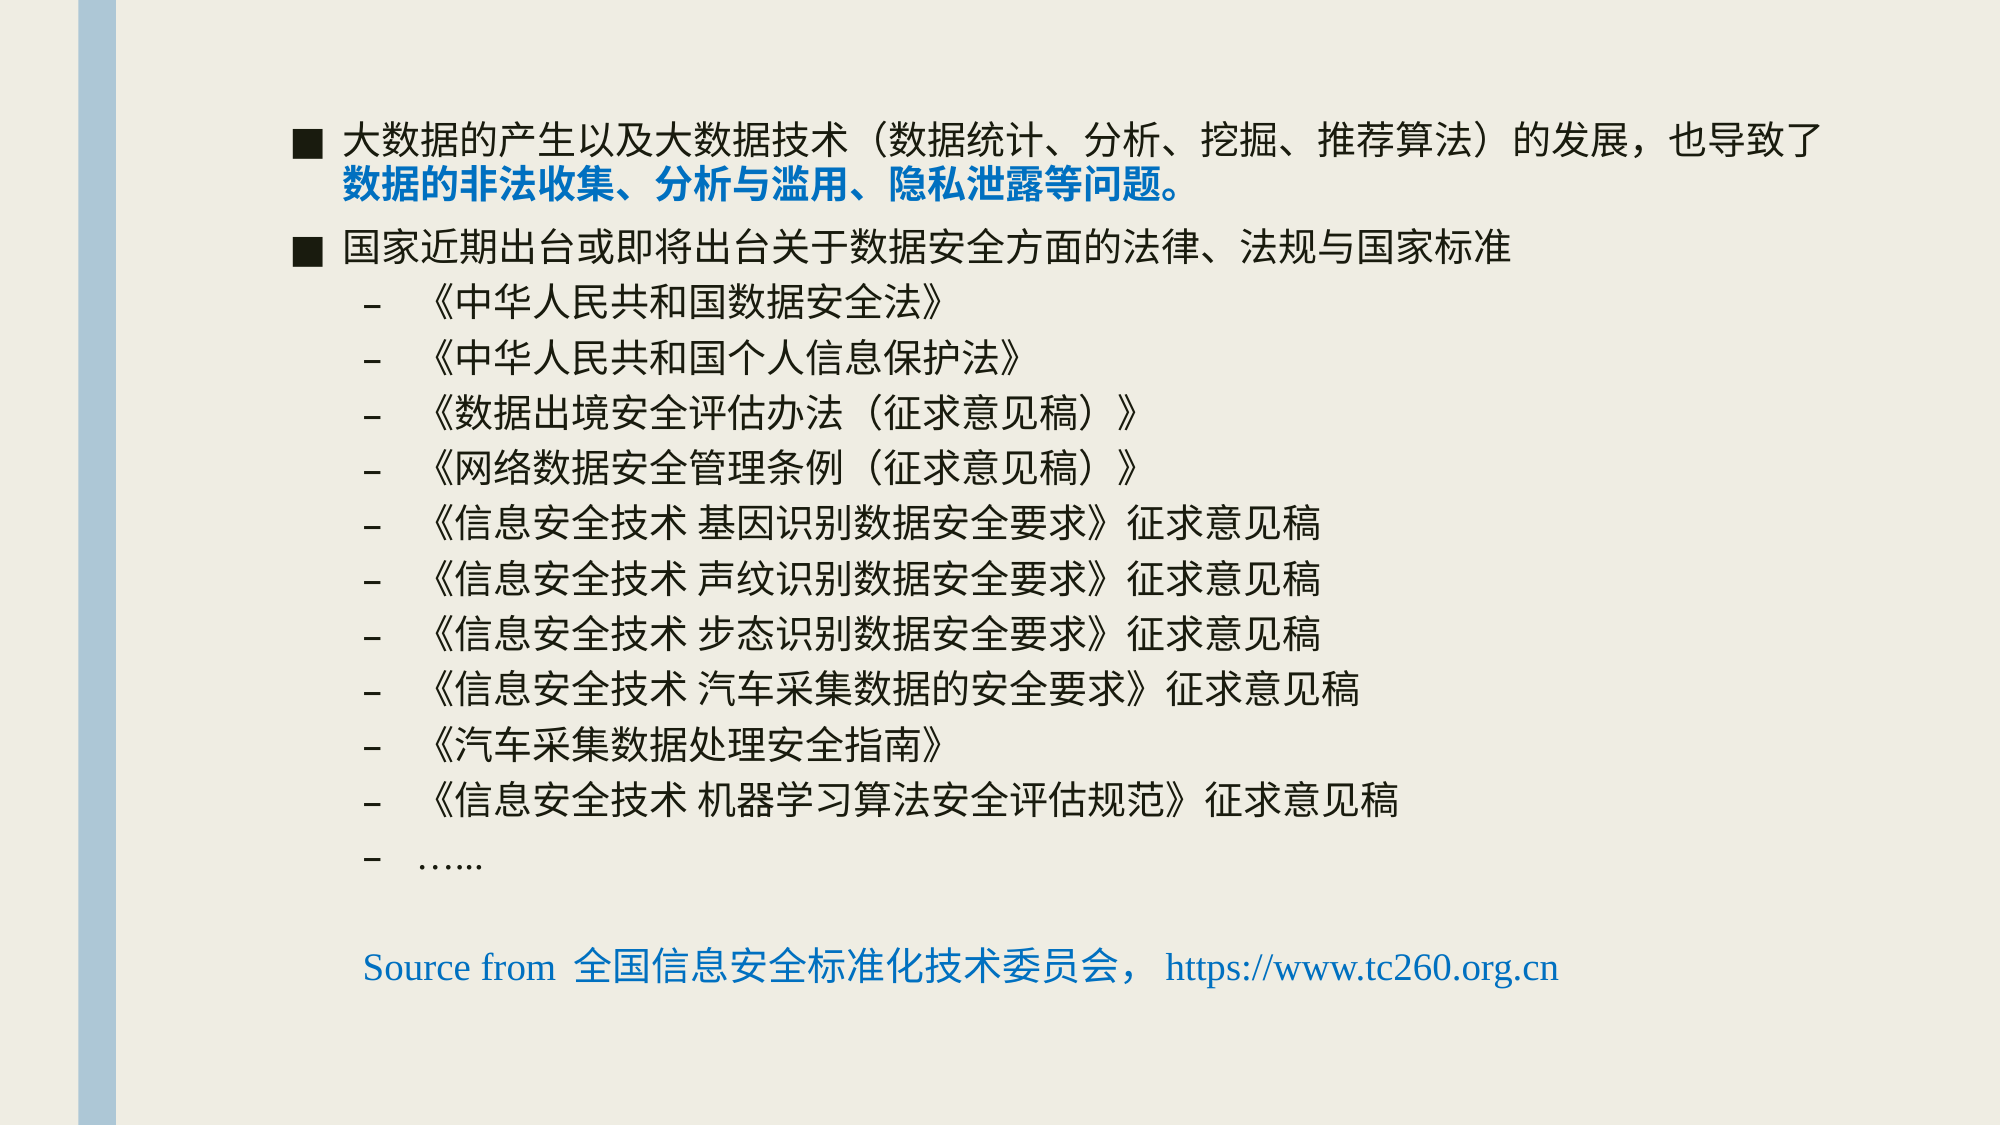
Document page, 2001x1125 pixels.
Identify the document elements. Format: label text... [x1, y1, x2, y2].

list 大数据的产生以及大数据技术（数据统计、分析、挖掘、推荐算法）的发展，也导致了数据的非法收集、分析与滥用、隐私泄露等问题。 国家近期出台或即将出台关于数据安全方面的法律、法规与国家标准 《中华人民共和国数据安全法》 《中华人民共和国个人信息保护法》 《数据出境安全评估办法（征求意见稿）》 《网络数据安全管理条例（征求意见稿）》 《信息安全技术 基因识别数据安全要求》征求意见稿 《信息安全技术 声纹识别数据安全要求》征求意见稿 《信息安全技术 步态识别数据安全要求》征求意见稿 《信息安全技术 汽车采集数据的安全要求》征求意见稿 《汽车采集数据处理安全指南》 《信息安全技术 机器学习算法安全评估规范》征求意见稿 …... Source from 全国信息安全标准化技术委员会，https://www.tc260.org.cn [274, 111, 1850, 1007]
